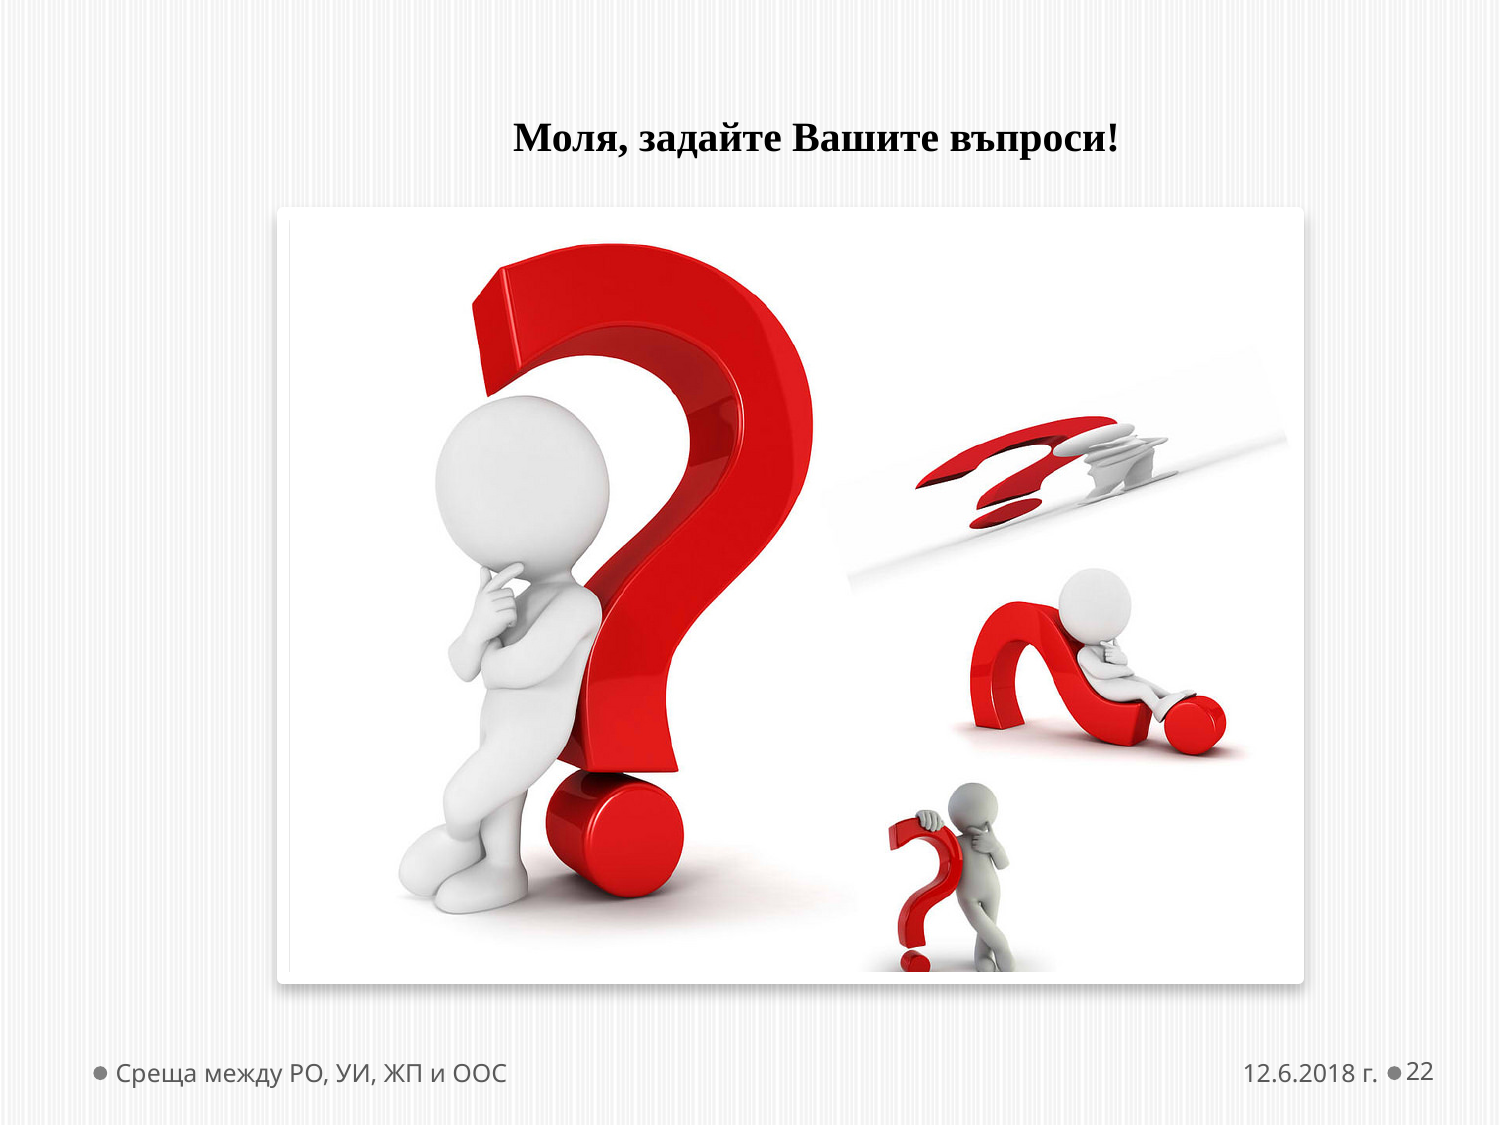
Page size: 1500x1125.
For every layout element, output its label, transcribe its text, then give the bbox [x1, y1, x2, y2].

list Моля, задайте Вашите въпроси! [348, 101, 1286, 190]
footer Среща между РО, УИ, ЖП и ООС [108, 1042, 576, 1103]
picture [288, 219, 1293, 973]
slide_number 22 [1401, 1042, 1494, 1103]
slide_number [1043, 1042, 1386, 1103]
